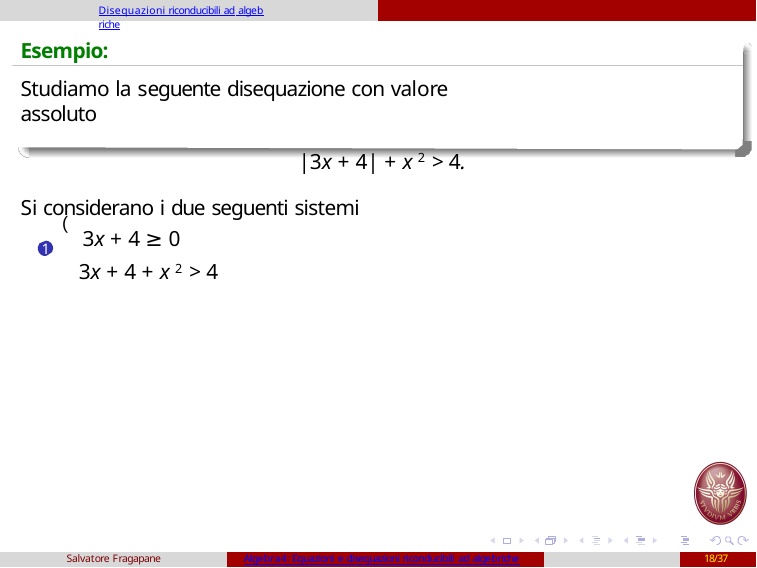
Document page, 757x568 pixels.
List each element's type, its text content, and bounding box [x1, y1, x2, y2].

text_box [736, 142, 752, 158]
text_box [226, 551, 544, 567]
text_box [744, 43, 752, 54]
text_box [12, 72, 743, 150]
text_box [744, 54, 752, 142]
text_box [680, 551, 756, 567]
slide_number Salvatore Fragapane [64, 552, 163, 568]
text_box 1 [39, 240, 52, 258]
text_box [0, 551, 226, 567]
text_box [0, 0, 756, 551]
text_box [544, 551, 680, 567]
text_box [496, 149, 736, 158]
text_box (3x + 4 ≥ 0 3x + 4 + x 2 > 4 [60, 211, 223, 284]
footer Algebra4: Equazioni e disequazioni riconducibili ad algebriche [241, 552, 530, 568]
text_box Studiamo la seguente disequazione con valore assoluto |3x + 4| + x 2 > 4. Si considerano i due seguenti sistemi [18, 75, 496, 220]
text_box 18/37 [702, 552, 734, 565]
